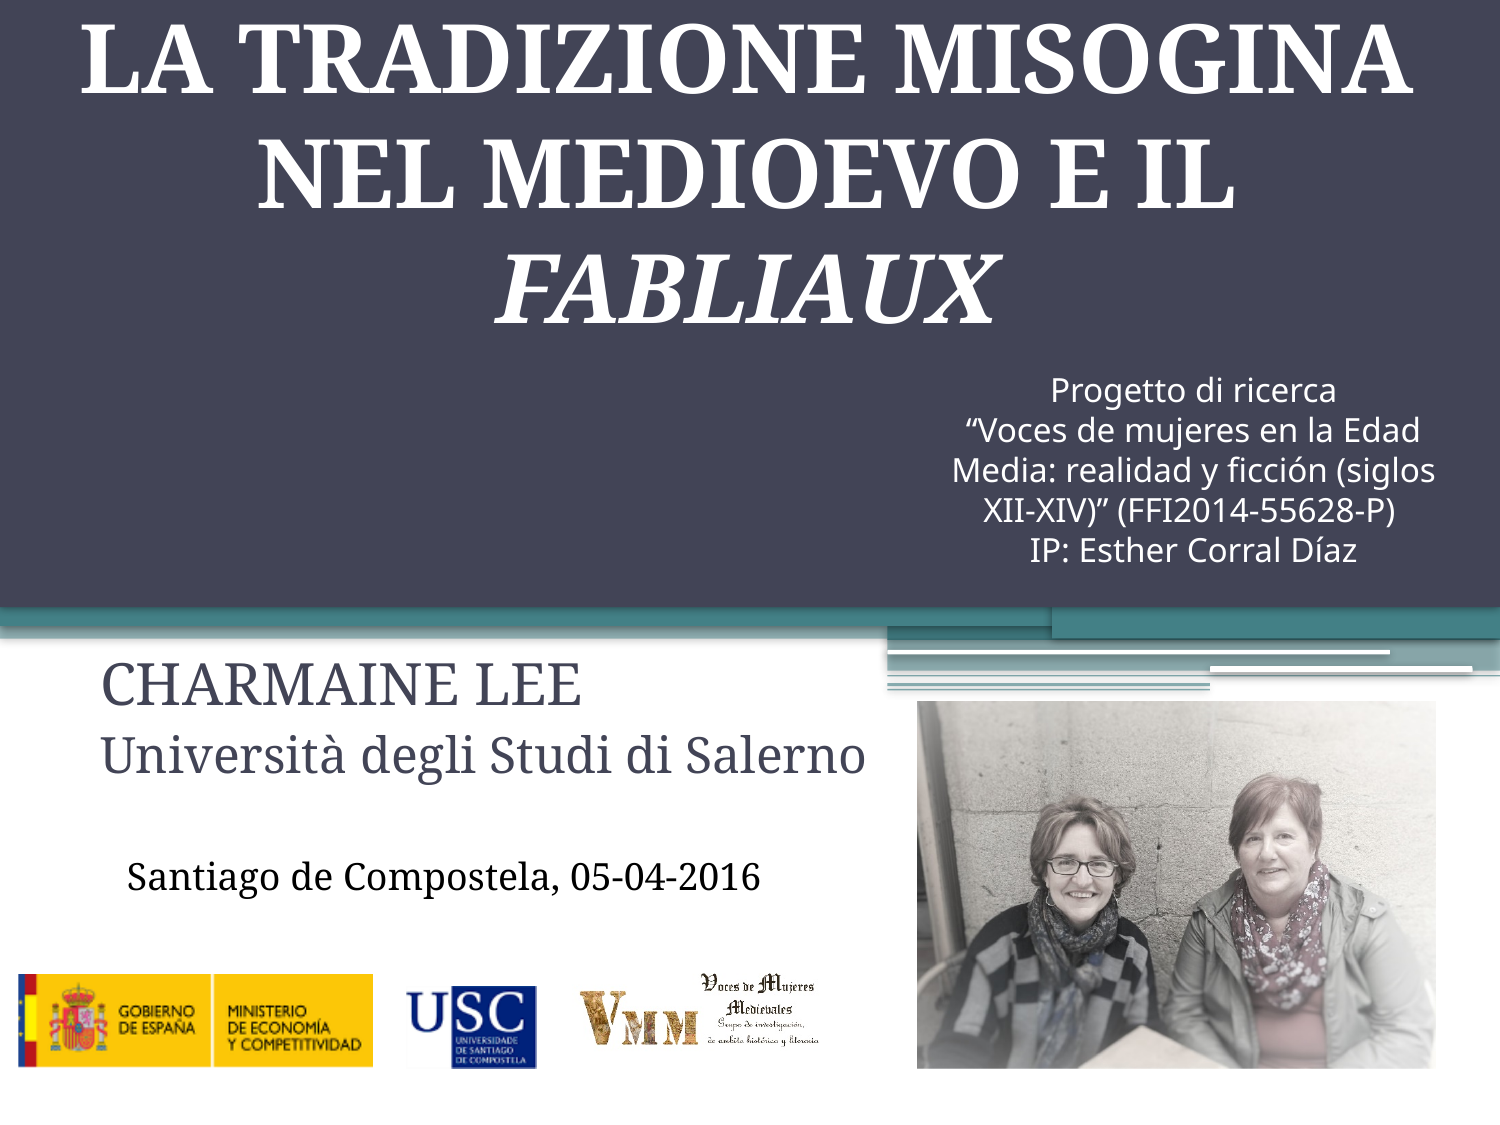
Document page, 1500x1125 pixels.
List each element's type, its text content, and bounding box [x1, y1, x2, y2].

picture [18, 974, 374, 1069]
text_box Santiago de Compostela, 05-04-2016 [112, 845, 786, 906]
picture [406, 986, 537, 1069]
subtitle Charmaine Lee Università degli Studi di Salerno [75, 639, 888, 928]
text_box Progetto di ricerca “Voces de mujeres en la Edad Media: realidad y ficción (siglos XII-XIV)” (FFI2014-55628-P) IP: Esther Corral Díaz [915, 361, 1473, 576]
picture [916, 700, 1436, 1069]
picture [571, 962, 829, 1069]
title La tradizione misogina nel Medioevo e il fabliaux [53, 54, 1441, 350]
